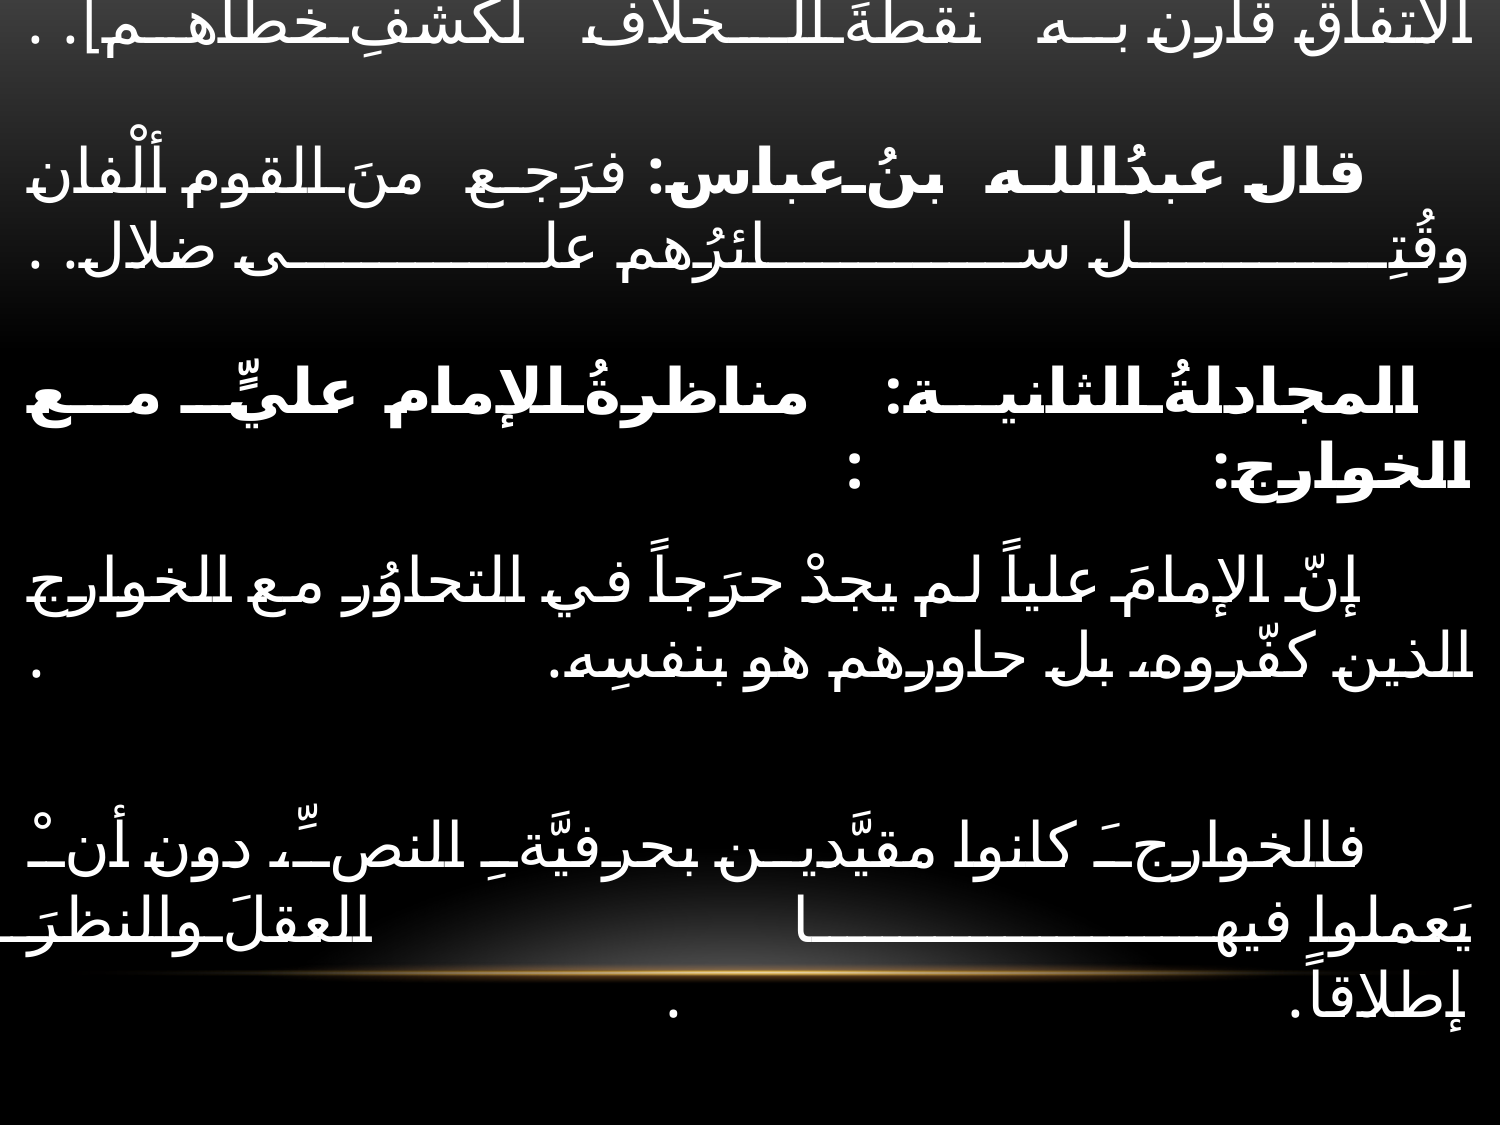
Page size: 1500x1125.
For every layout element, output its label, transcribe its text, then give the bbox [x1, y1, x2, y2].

title ثمَّ قال: فواللهِ لَرسولُ اللهِ خيرٌ من عليٍّ، وما أخرجَه منَ النبوَّةِ حين مَحا نفسَه.[هذه نقطة الاتفاق قارن به نقطةَ الـخلاف لكشفِ خطأهم]. . قال عبدُالله بنُ عباس: فرَجع منَ القوم ألْفان وقُتِل سائرُهم على ضلال. . المجادلةُ الثانية: مناظرةُ الإمام عليٍّ مع الخوارج: : إنّ الإمامَ علياً لم يجدْ حرَجاً في التحاوُر مع الخوارج الذين كفّروه، بل حاورهم هو بنفسِه. . فالخوارجَ كانوا مقيَّدين بحرفيَّةِ النصِّ، دون أنْ يَعملوا فيها العقلَ والنظرَ إطلاقاً. . [12, 12, 1488, 1113]
picture [0, 0, 1500, 1125]
